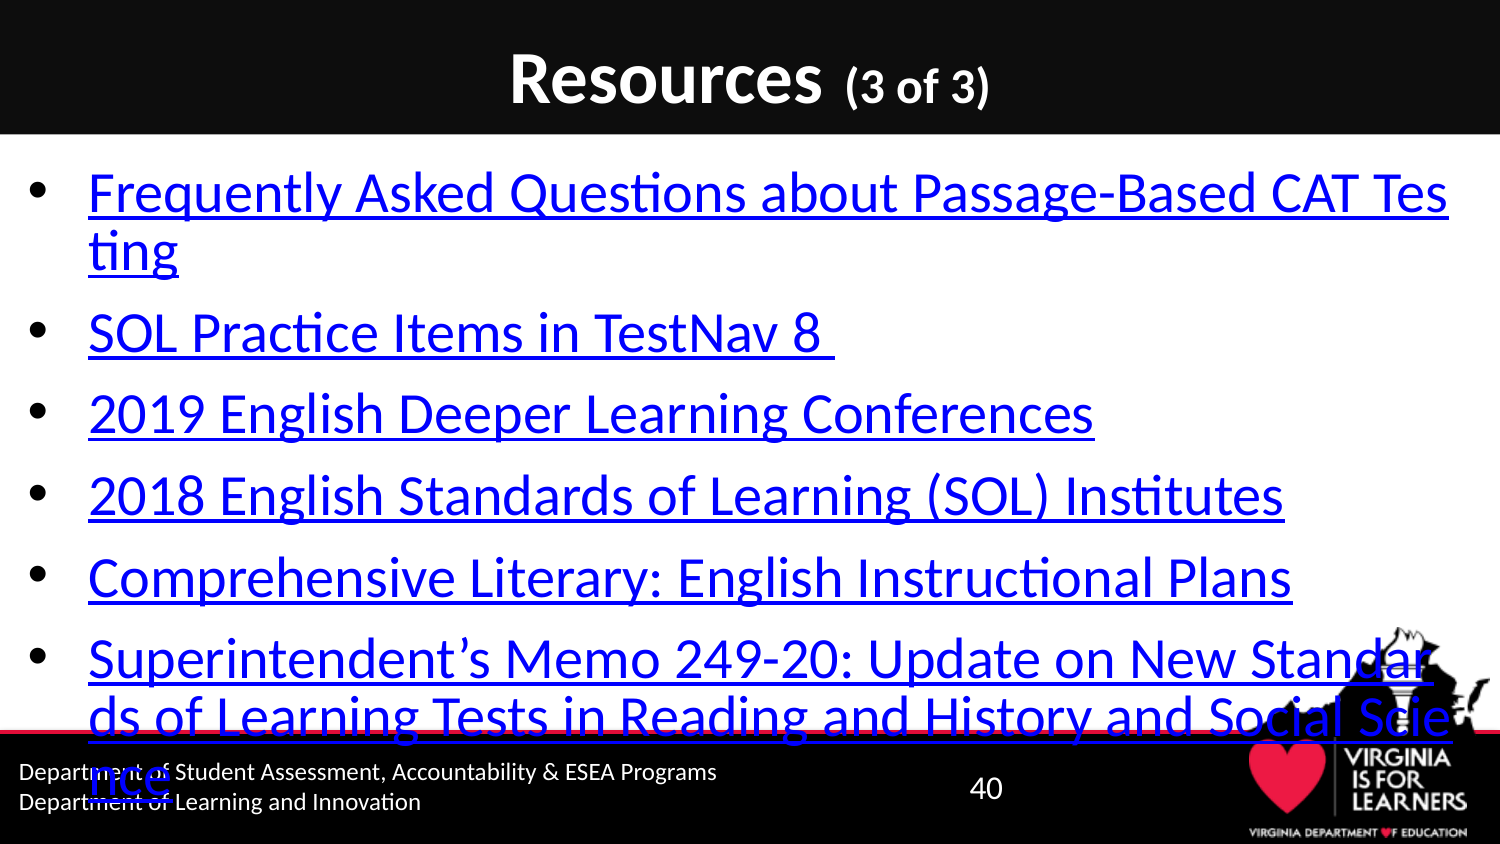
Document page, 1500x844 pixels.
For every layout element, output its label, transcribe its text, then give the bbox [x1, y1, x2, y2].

picture [1240, 627, 1490, 736]
title Resources (3 of 3) [0, 0, 1500, 135]
list Frequently Asked Questions about Passage-Based CAT Testing SOL Practice Items in TestNav 8 2019 English Deeper Learning Conferences 2018 English Standards of Learning (SOL) Institutes Comprehensive Literary: English Instructional Plans Superintendent’s Memo 249-20: Update on New Standards of Learning Tests in Reading and History and Social Science [12, 146, 1477, 710]
picture [1249, 737, 1467, 838]
